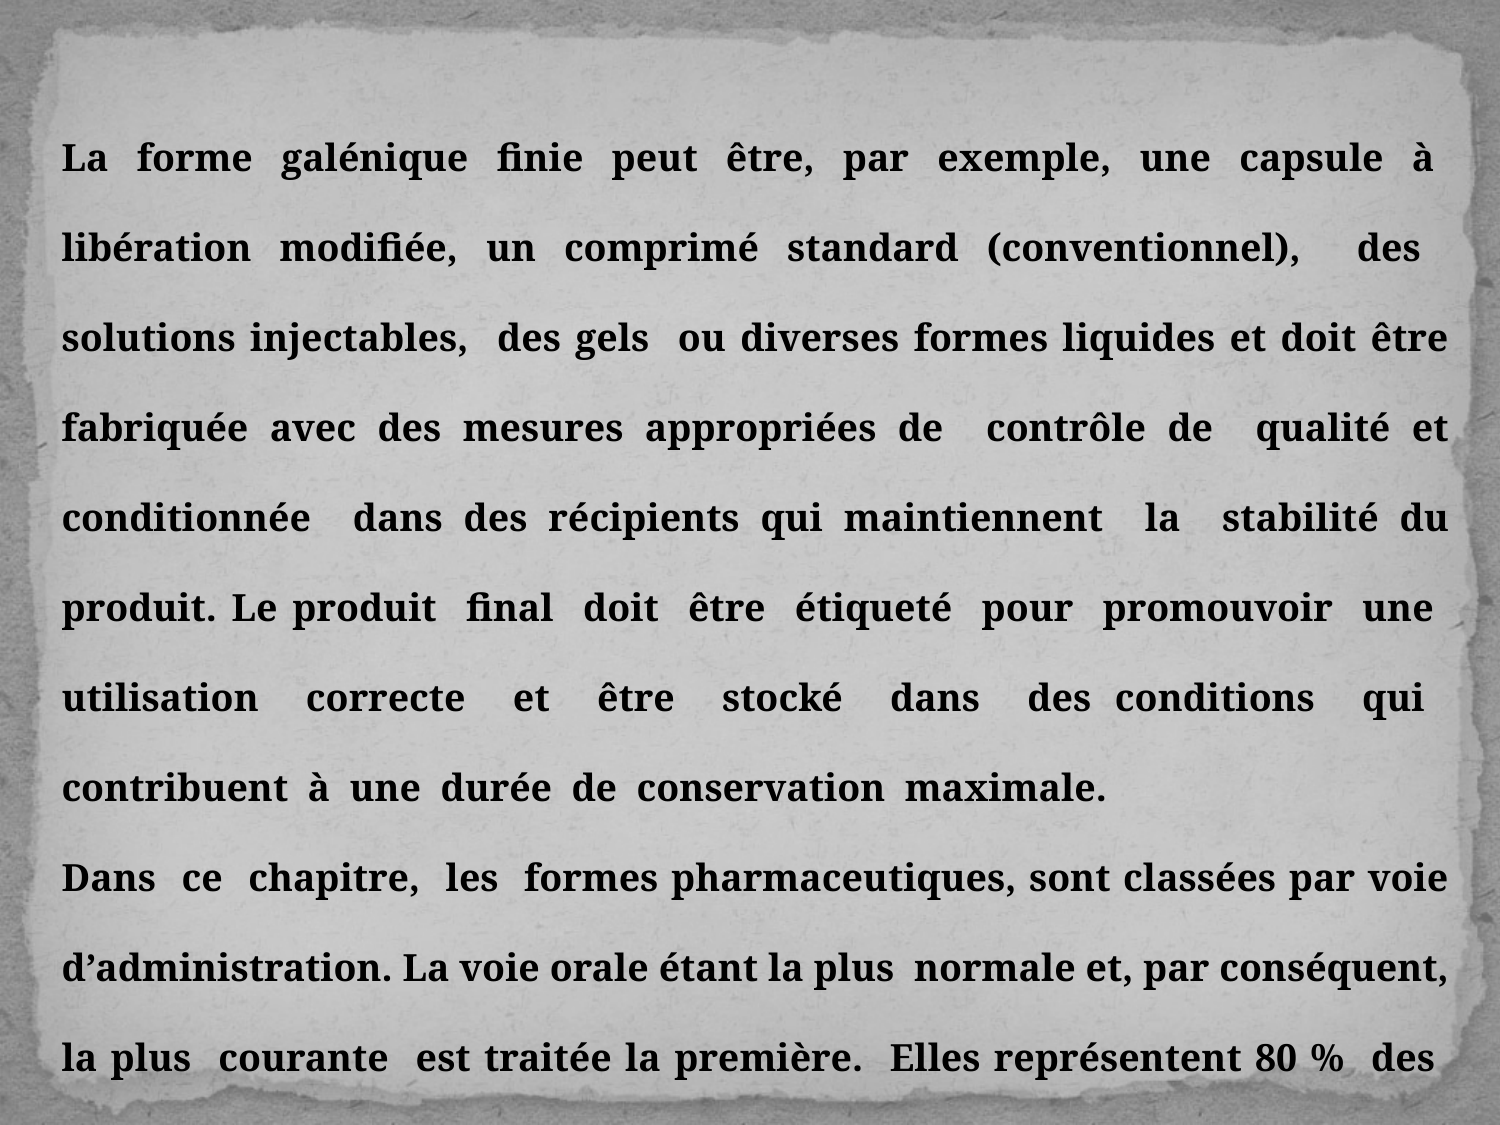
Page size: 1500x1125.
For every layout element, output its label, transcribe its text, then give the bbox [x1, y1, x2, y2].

text_box La forme galénique finie peut être, par exemple, une capsule à libération modifiée, un comprimé standard (conventionnel), des solutions injectables, des gels ou diverses formes liquides et doit être fabriquée avec des mesures appropriées de contrôle de qualité et conditionnée dans des récipients qui maintiennent la stabilité du produit. Le produit final doit être étiqueté pour promouvoir une utilisation correcte et être stocké dans des conditions qui contribuent à une durée de conservation maximale. Dans ce chapitre, les formes pharmaceutiques, sont classées par voie d’administration. La voie orale étant la plus normale et, par conséquent, la plus courante est traitée la première. Elles représentent 80 % des formes pharmaceutiques. La dernière est la voie percutanée. [46, 81, 1465, 1125]
